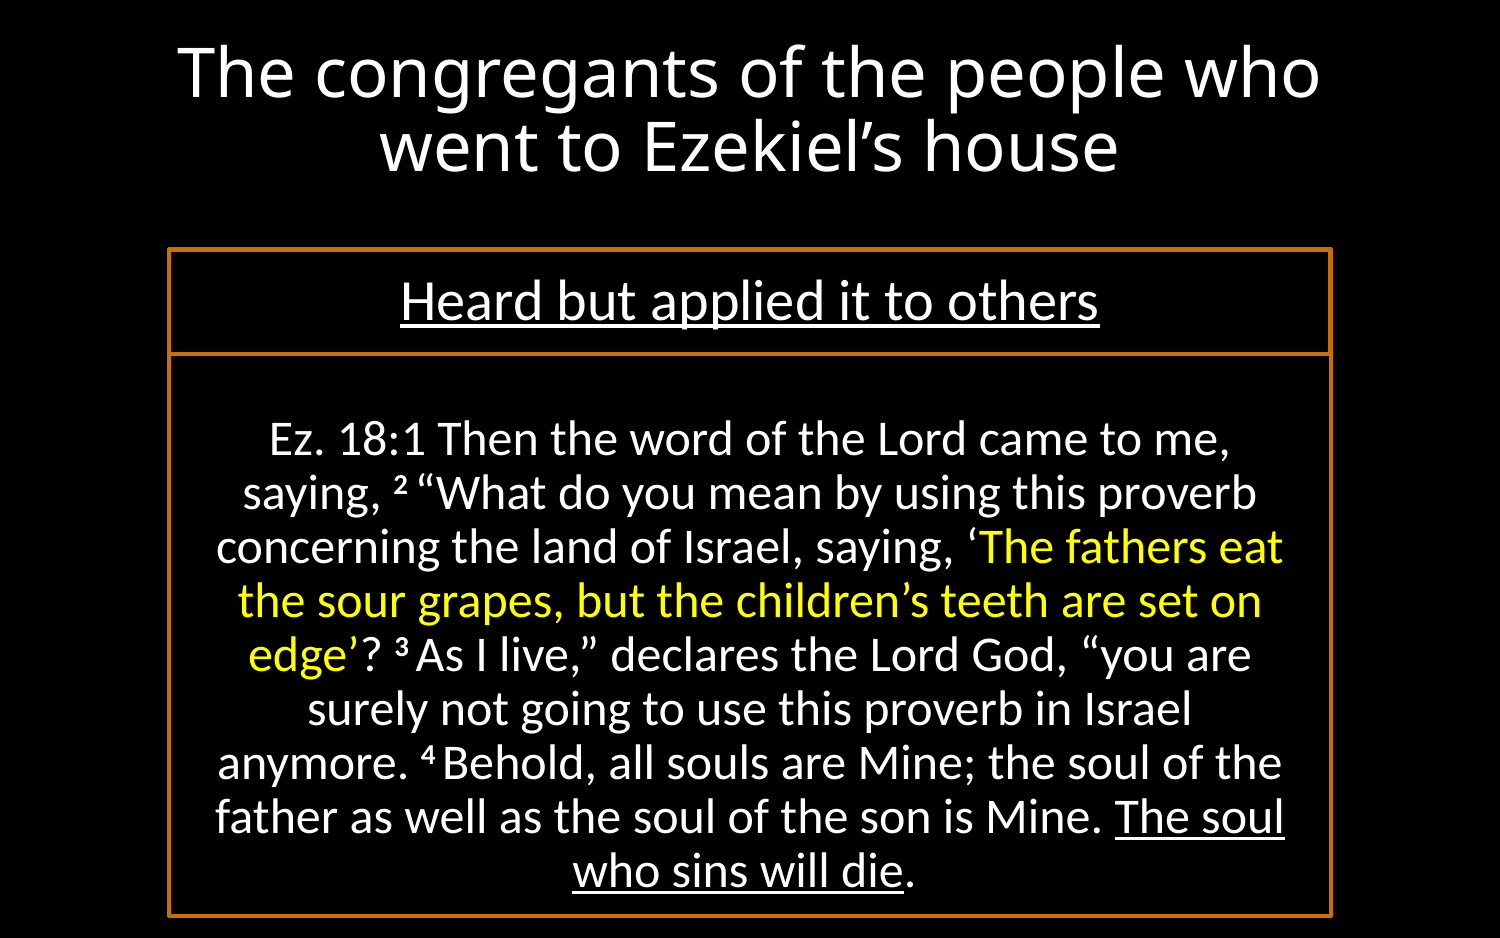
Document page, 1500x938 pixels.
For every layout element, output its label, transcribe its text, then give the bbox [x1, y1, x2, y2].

list Ez. 18:1 Then the word of the Lord came to me, saying, 2 “What do you mean by using this proverb concerning the land of Israel, saying, ‘The fathers eat the sour grapes, but the children’s teeth are set on edge’? 3 As I live,” declares the Lord God, “you are surely not going to use this proverb in Israel anymore. 4 Behold, all souls are Mine; the soul of the father as well as the soul of the son is Mine. The soul who sins will die. [169, 354, 1331, 917]
title The congregants of the people who went to Ezekiel’s house [103, 21, 1397, 203]
text_box Heard but applied it to others [169, 249, 1331, 354]
